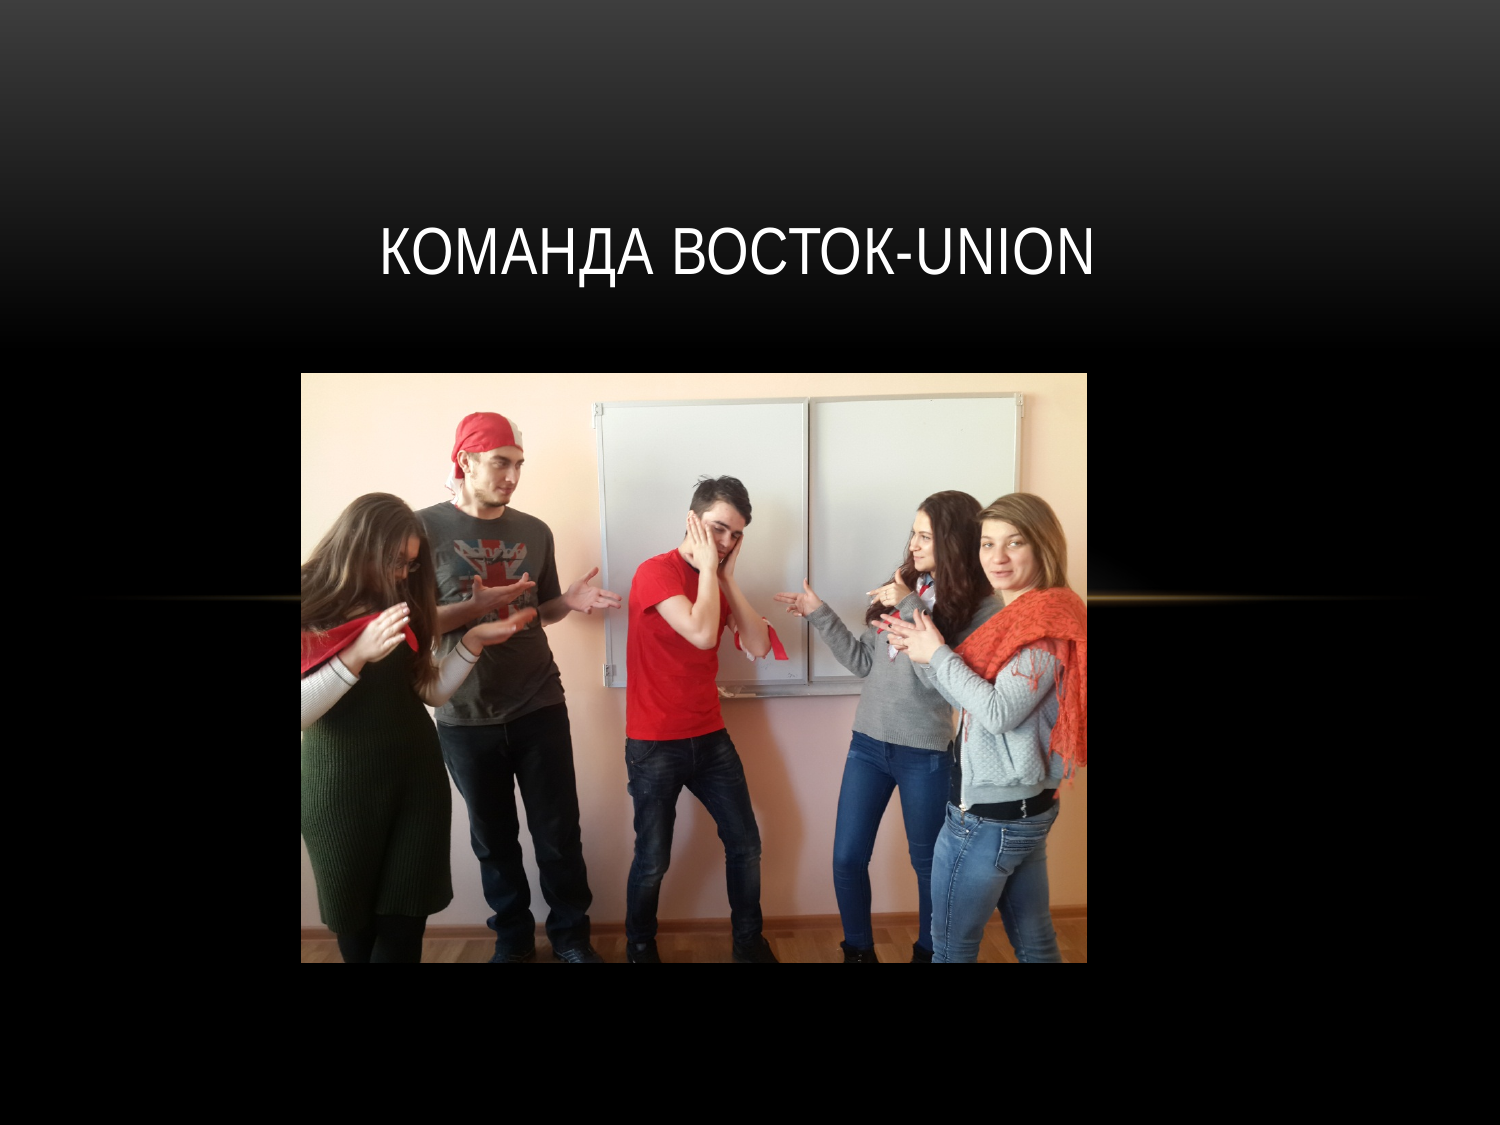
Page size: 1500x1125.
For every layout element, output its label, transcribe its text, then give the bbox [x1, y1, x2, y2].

picture [0, 0, 1500, 964]
title Команда восток-union [100, 54, 1376, 296]
